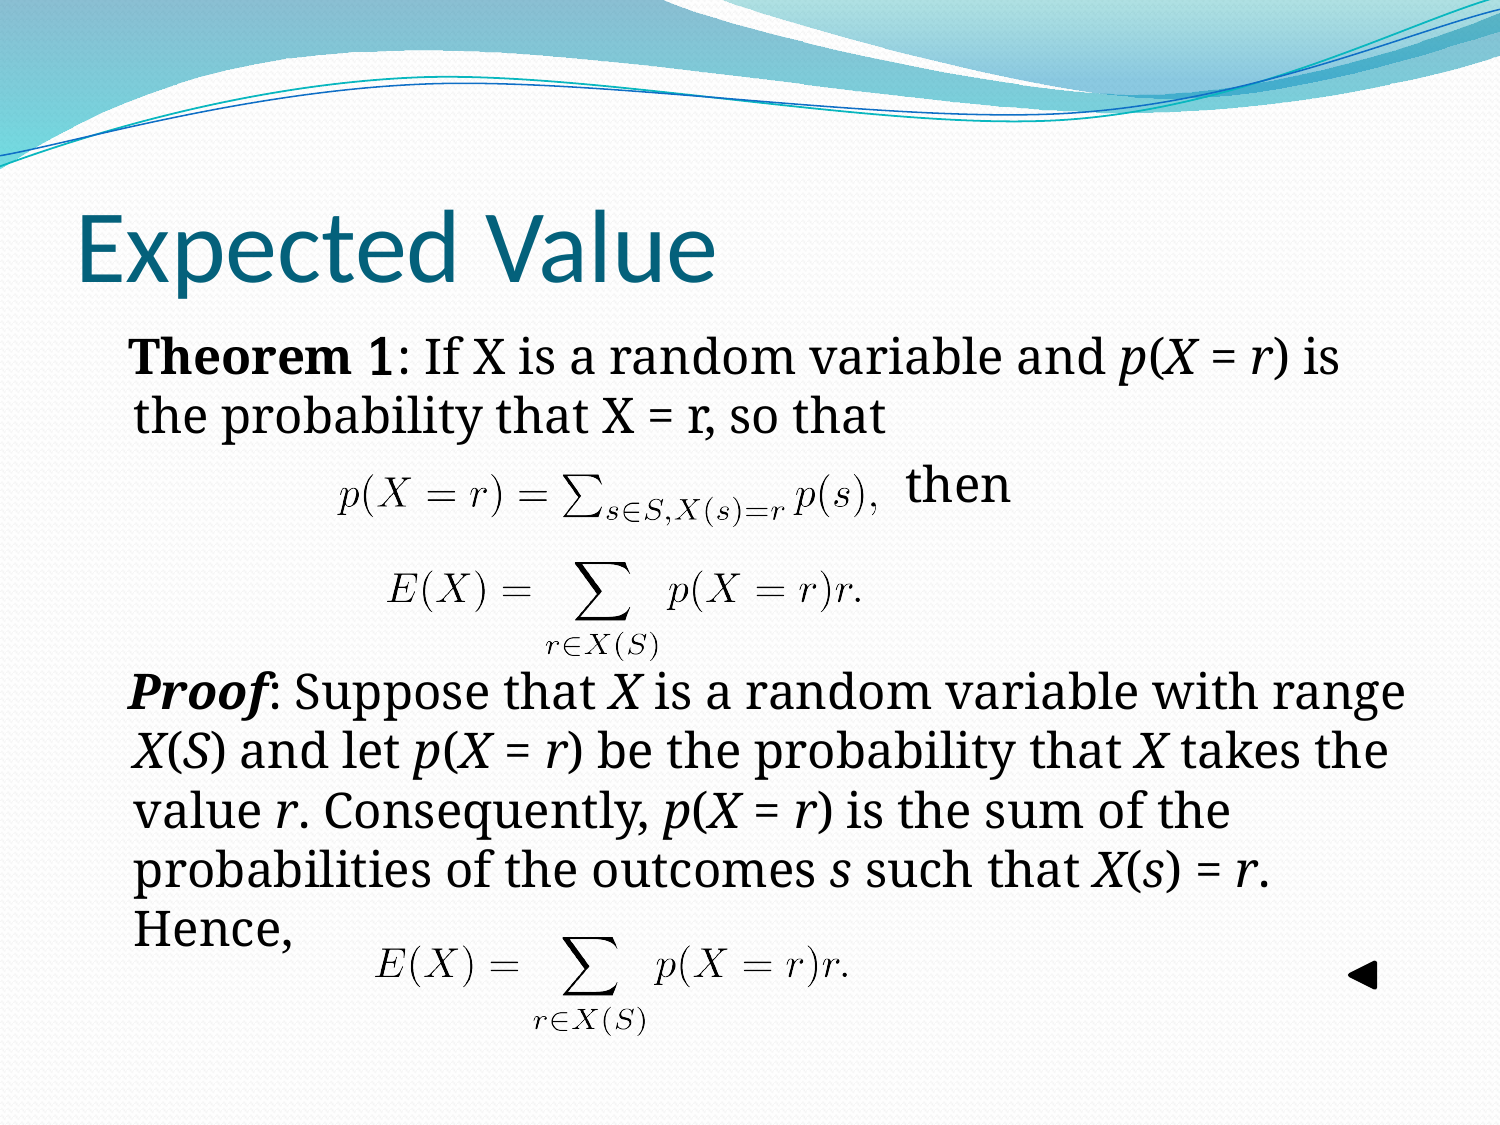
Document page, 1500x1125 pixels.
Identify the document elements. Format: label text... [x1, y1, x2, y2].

picture [374, 937, 847, 1037]
title Expected Value [75, 115, 1425, 303]
text_box [1347, 960, 1378, 990]
picture [387, 562, 860, 662]
list Theorem 1: If X is a random variable and p(X = r) is the probability that X = r, so that then Proof: Suppose that X is a random variable with range X(S) and let p(X = r) be the probability that X takes the value r. Consequently, p(X = r) is the sum of the probabilities of the outcomes s such that X(s) = r. Hence, [75, 317, 1425, 1038]
picture [337, 474, 876, 527]
